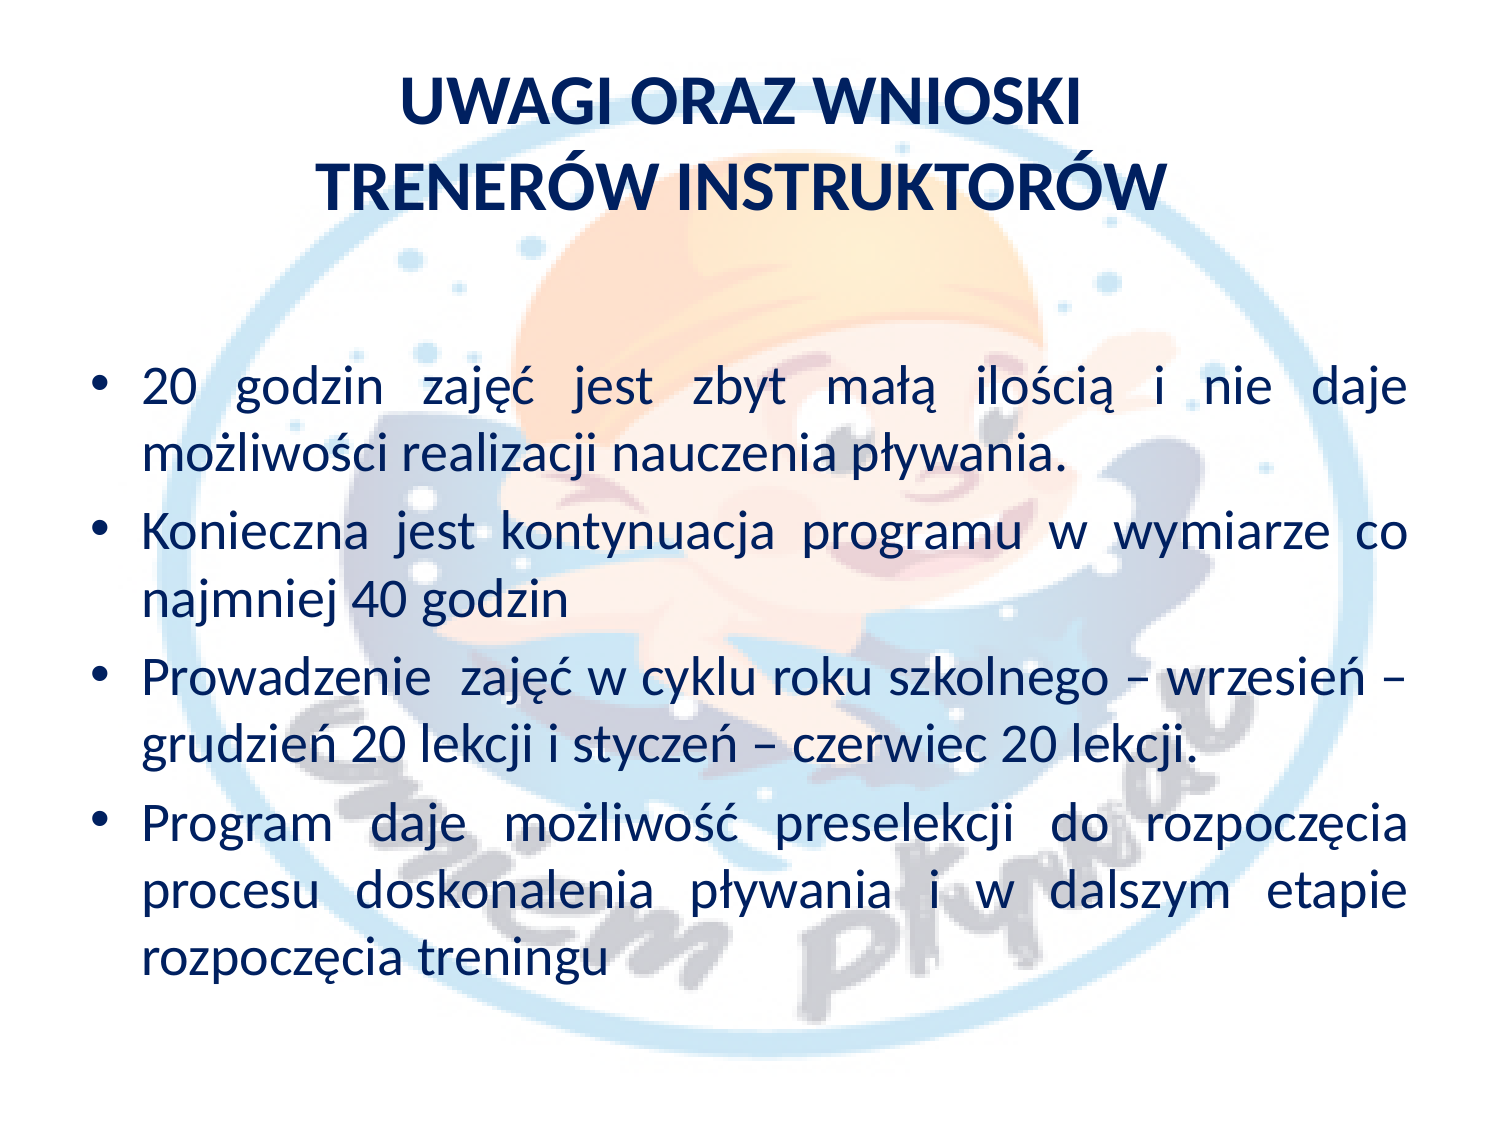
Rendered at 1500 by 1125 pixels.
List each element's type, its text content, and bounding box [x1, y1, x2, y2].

list 20 godzin zajęć jest zbyt małą ilością i nie daje możliwości realizacji nauczenia pływania. Konieczna jest kontynuacja programu w wymiarze co najmniej 40 godzin Prowadzenie zajęć w cyklu roku szkolnego – wrzesień – grudzień 20 lekcji i styczeń – czerwiec 20 lekcji. Program daje możliwość preselekcji do rozpoczęcia procesu doskonalenia pływania i w dalszym etapie rozpoczęcia treningu [75, 262, 1425, 1005]
title UWAGI ORAZ WNIOSKI TRENERÓW INSTRUKTORÓW [75, 45, 1425, 233]
